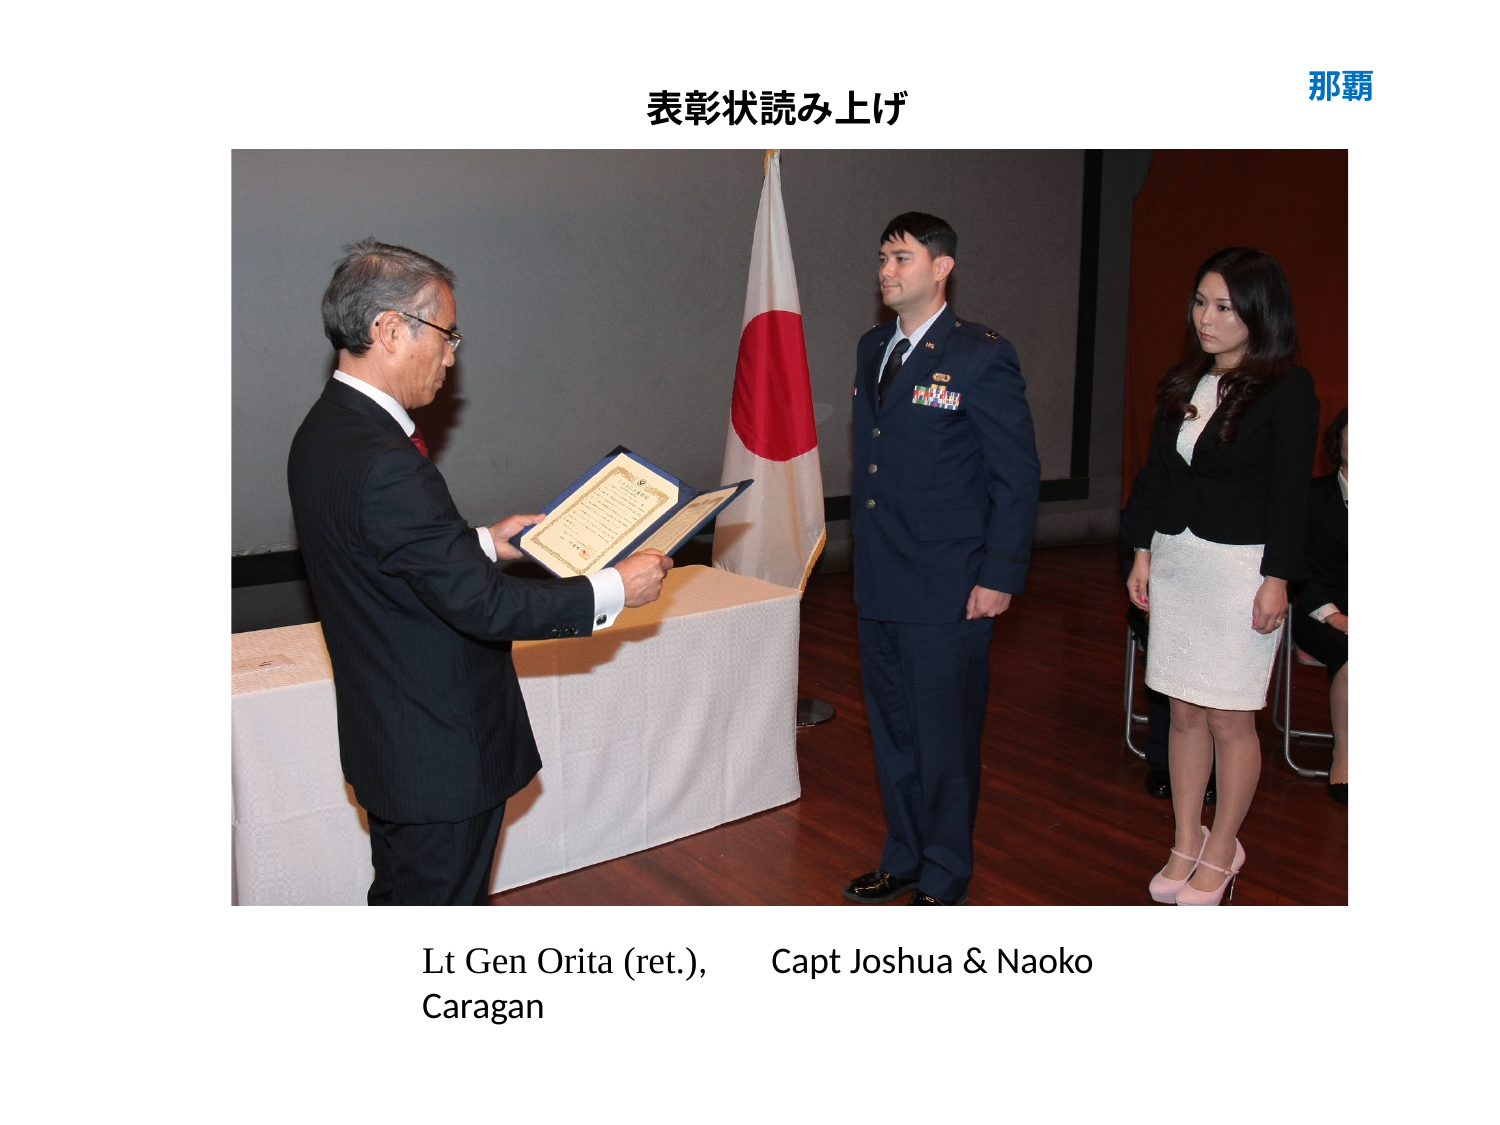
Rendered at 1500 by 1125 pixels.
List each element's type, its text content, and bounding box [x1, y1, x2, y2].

text_box 那覇 [1293, 58, 1400, 113]
picture [230, 149, 1349, 906]
text_box 表彰状読み上げ [631, 78, 975, 138]
text_box Lt Gen Orita (ret.), Capt Joshua & Naoko Caragan [407, 928, 1211, 1034]
